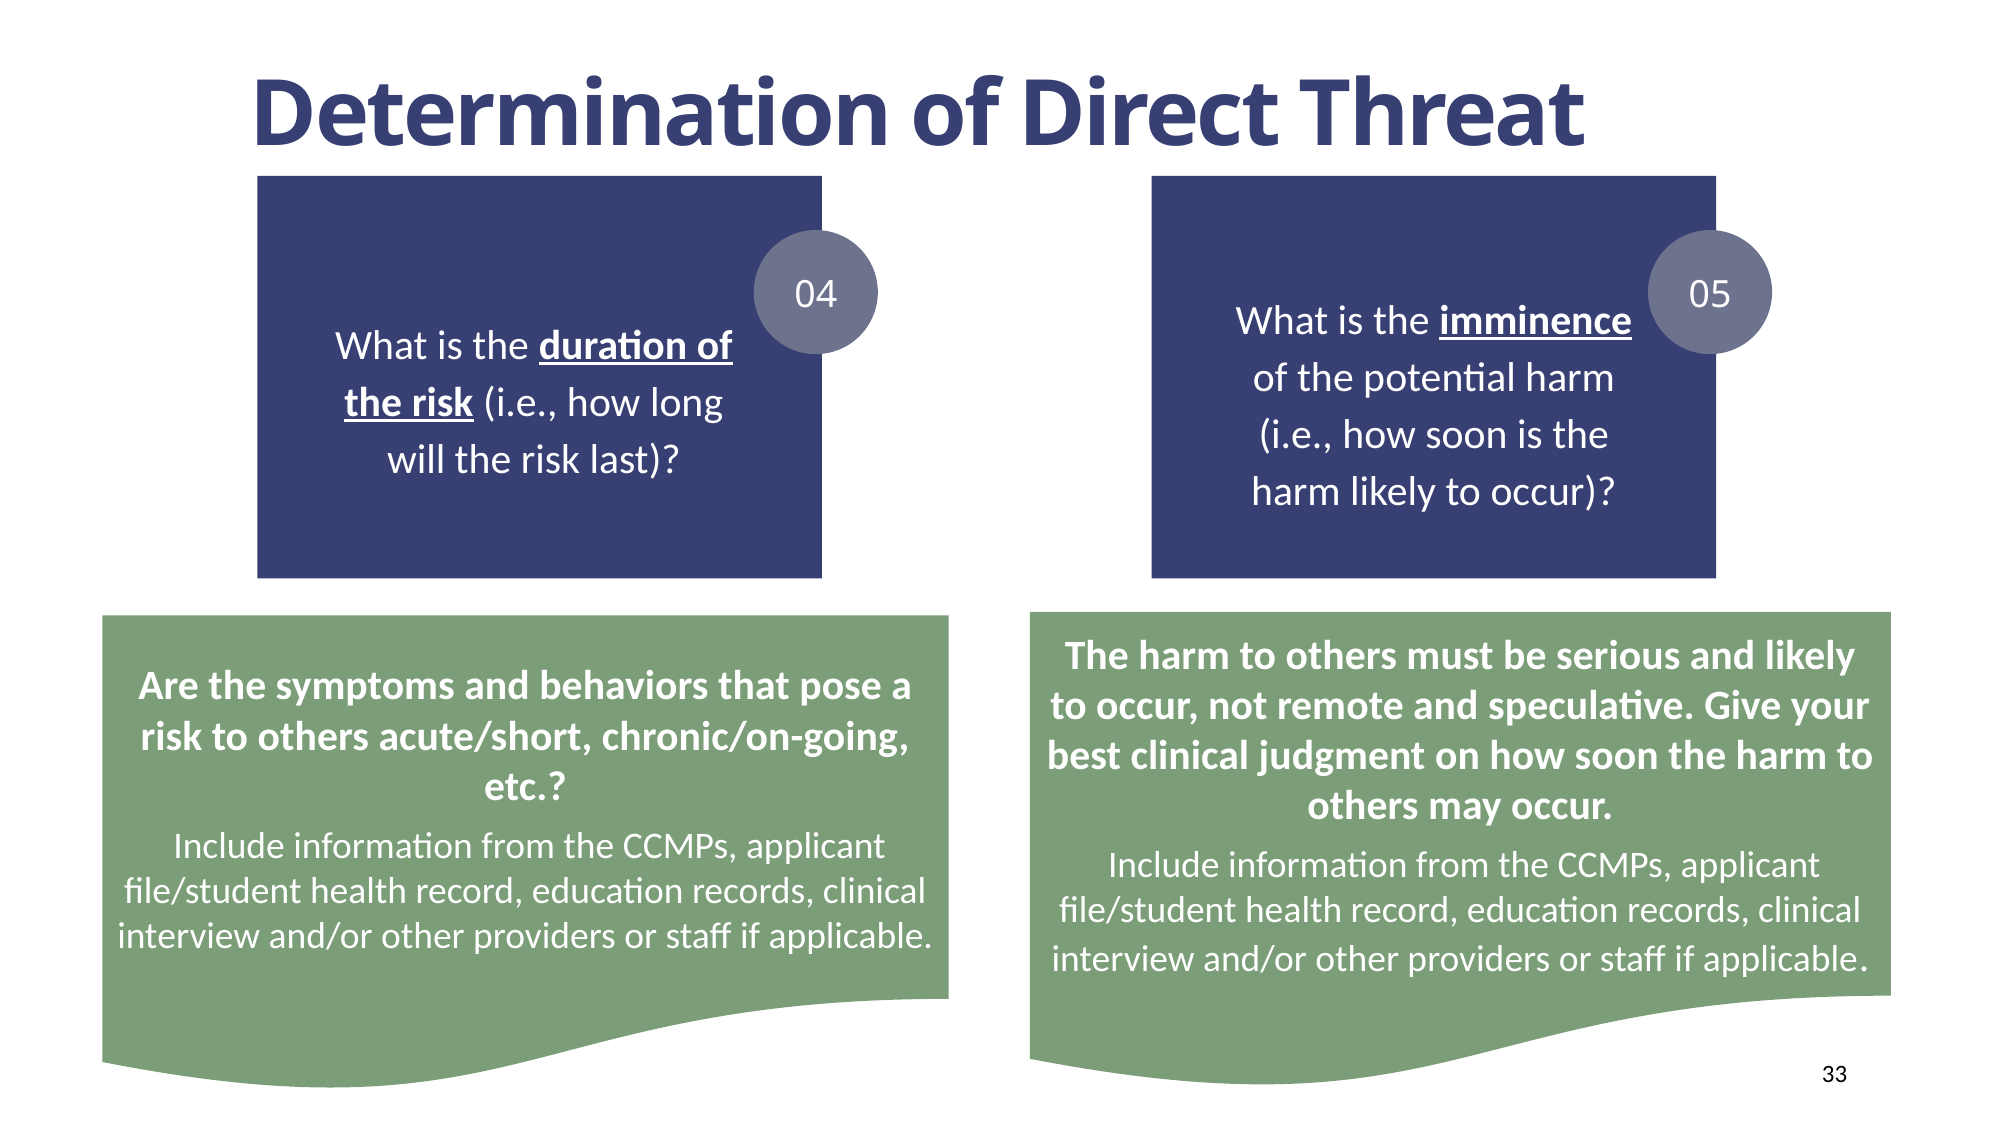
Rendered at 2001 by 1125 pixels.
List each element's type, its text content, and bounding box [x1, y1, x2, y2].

text_box 05 [1648, 228, 1774, 356]
text_box [1151, 175, 1717, 579]
text_box 04 [752, 228, 879, 356]
text_box What is the duration of the risk (i.e., how long will the risk last)? [298, 303, 769, 490]
text_box The harm to others must be serious and likely to occur, not remote and speculative. Give your best clinical judgment on how soon the harm to others may occur. Include information from the CCMPs, applicant file/student health record, education records, clinical interview and/or other providers or staff if applicable. [1028, 610, 1892, 1086]
text_box Are the symptoms and behaviors that pose a risk to others acute/short, chronic/on-going, etc.? Include information from the CCMPs, applicant file/student health record, education records, clinical interview and/or other providers or staff if applicable. [101, 614, 950, 1089]
text_box 33 [1412, 1042, 1863, 1103]
text_box [256, 175, 823, 579]
title Determination of Direct Threat [123, 31, 1714, 148]
text_box What is the imminence of the potential harm (i.e., how soon is the harm likely to occur)? [1198, 278, 1669, 521]
